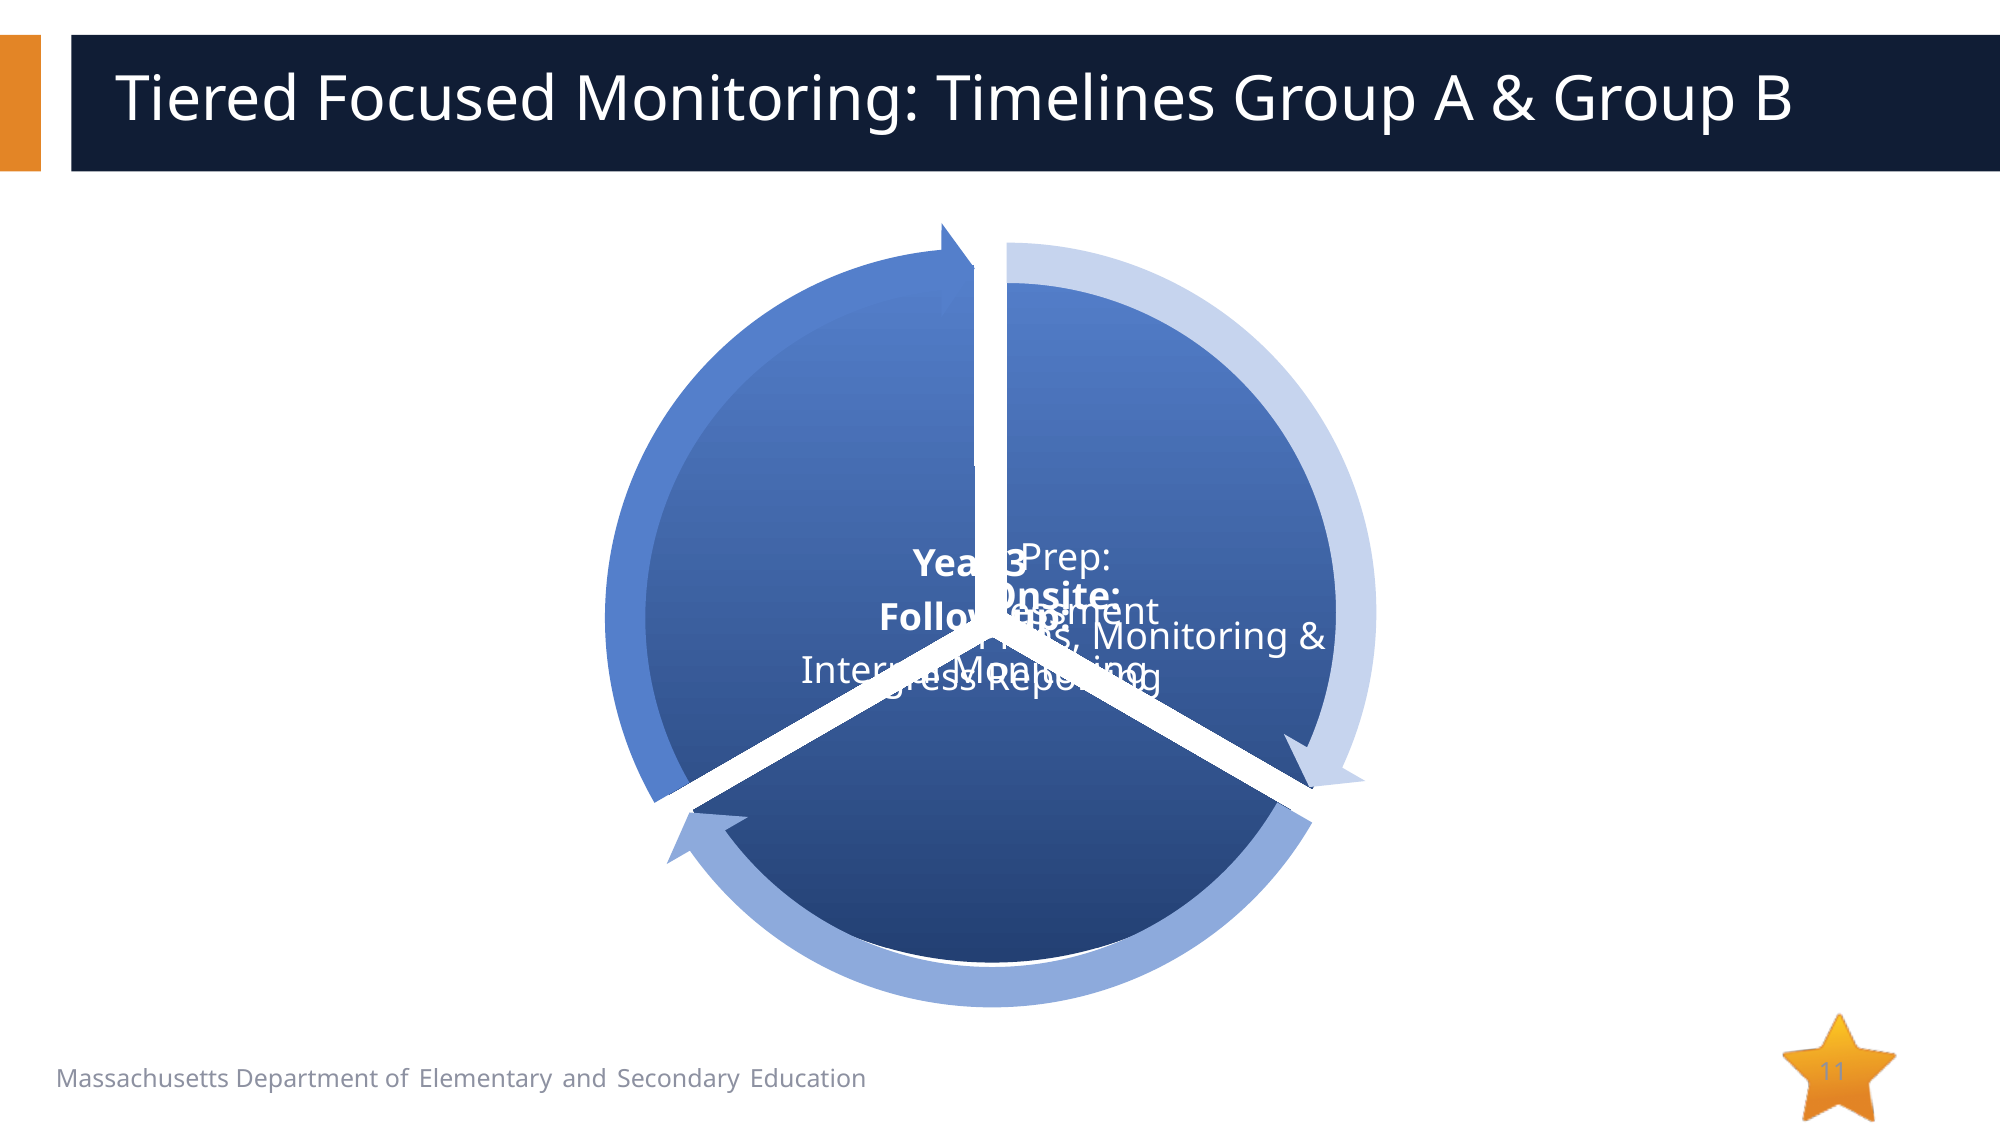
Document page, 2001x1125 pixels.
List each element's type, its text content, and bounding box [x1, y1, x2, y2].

picture [1773, 1000, 1909, 1125]
slide_number 11 [1795, 1042, 1863, 1103]
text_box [390, 192, 1594, 1033]
title Tiered Focused Monitoring: Timelines Group A & Group B [100, 44, 1826, 156]
